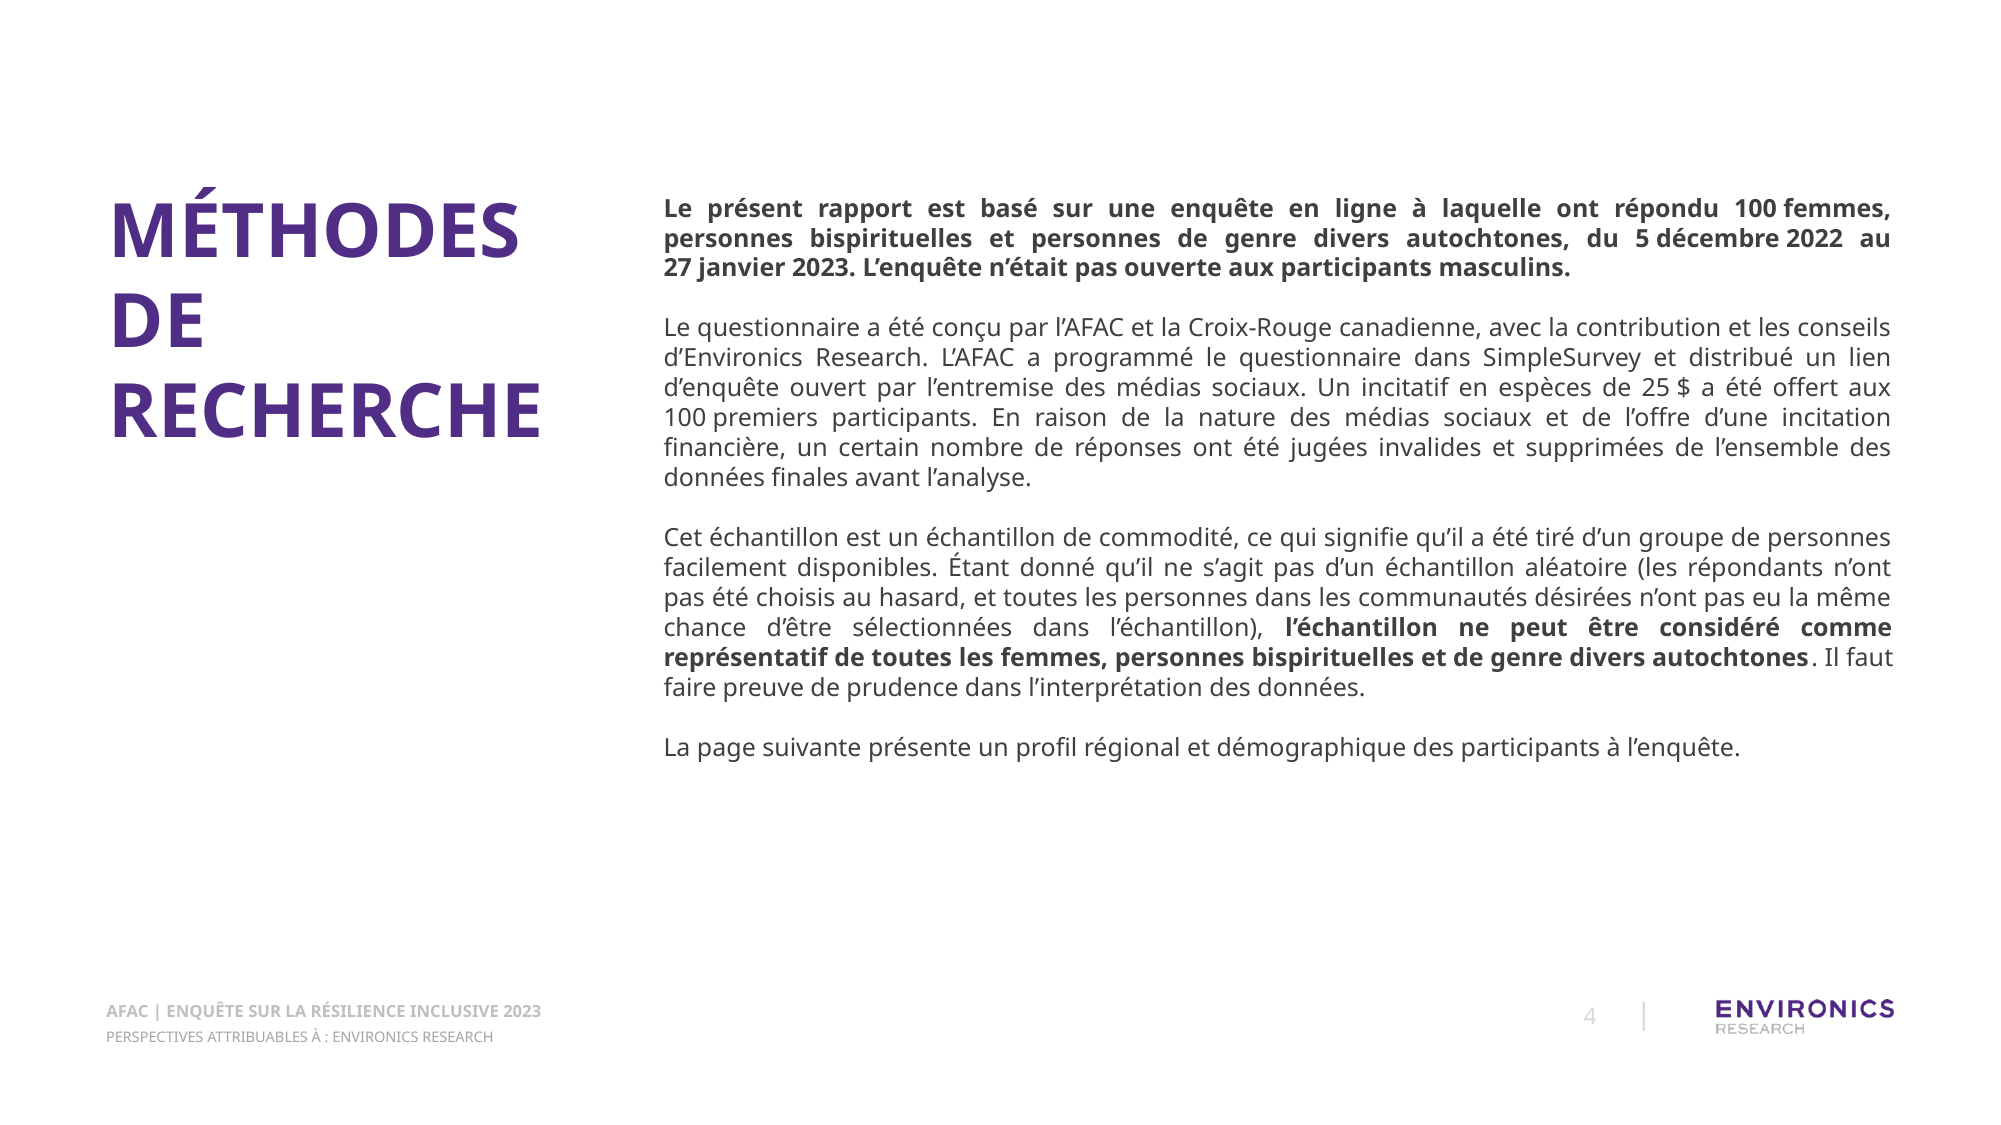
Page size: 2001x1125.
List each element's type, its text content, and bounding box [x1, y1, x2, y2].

text_box AFAC | ENQUÊTE SUR LA RÉSILIENCE INCLUSIVE 2023 [91, 993, 964, 1029]
text_box Le présent rapport est basé sur une enquête en ligne à laquelle ont répondu 100 femmes, personnes bispirituelles et personnes de genre divers autochtones, du 5 décembre 2022 au 27 janvier 2023. L’enquête n’était pas ouverte aux participants masculins. Le questionnaire a été conçu par l’AFAC et la Croix-Rouge canadienne, avec la contribution et les conseils d’Environics Research. L’AFAC a programmé le questionnaire dans SimpleSurvey et distribué un lien d’enquête ouvert par l’entremise des médias sociaux. Un incitatif en espèces de 25 $ a été offert aux 100 premiers participants. En raison de la nature des médias sociaux et de l’offre d’une incitation financière, un certain nombre de réponses ont été jugées invalides et supprimées de l’ensemble des données finales avant l’analyse. Cet échantillon est un échantillon de commodité, ce qui signifie qu’il a été tiré d’un groupe de personnes facilement disponibles. Étant donné qu’il ne s’agit pas d’un échantillon aléatoire (les répondants n’ont pas été choisis au hasard, et toutes les personnes dans les communautés désirées n’ont pas eu la même chance d’être sélectionnées dans l’échantillon), l’échantillon ne peut être considéré comme représentatif de toutes les femmes, personnes bispirituelles et de genre divers autochtones. Il faut faire preuve de prudence dans l’interprétation des données. La page suivante présente un profil régional et démographique des participants à l’enquête. [656, 188, 1901, 765]
text_box MÉTHODES DE RECHERCHE [94, 174, 626, 463]
slide_number ‹#› | [1216, 982, 1667, 1043]
text_box PERSPECTIVES ATTRIBUABLES À : ENVIRONICS RESEARCH [91, 1020, 1422, 1053]
picture [1715, 999, 1895, 1035]
